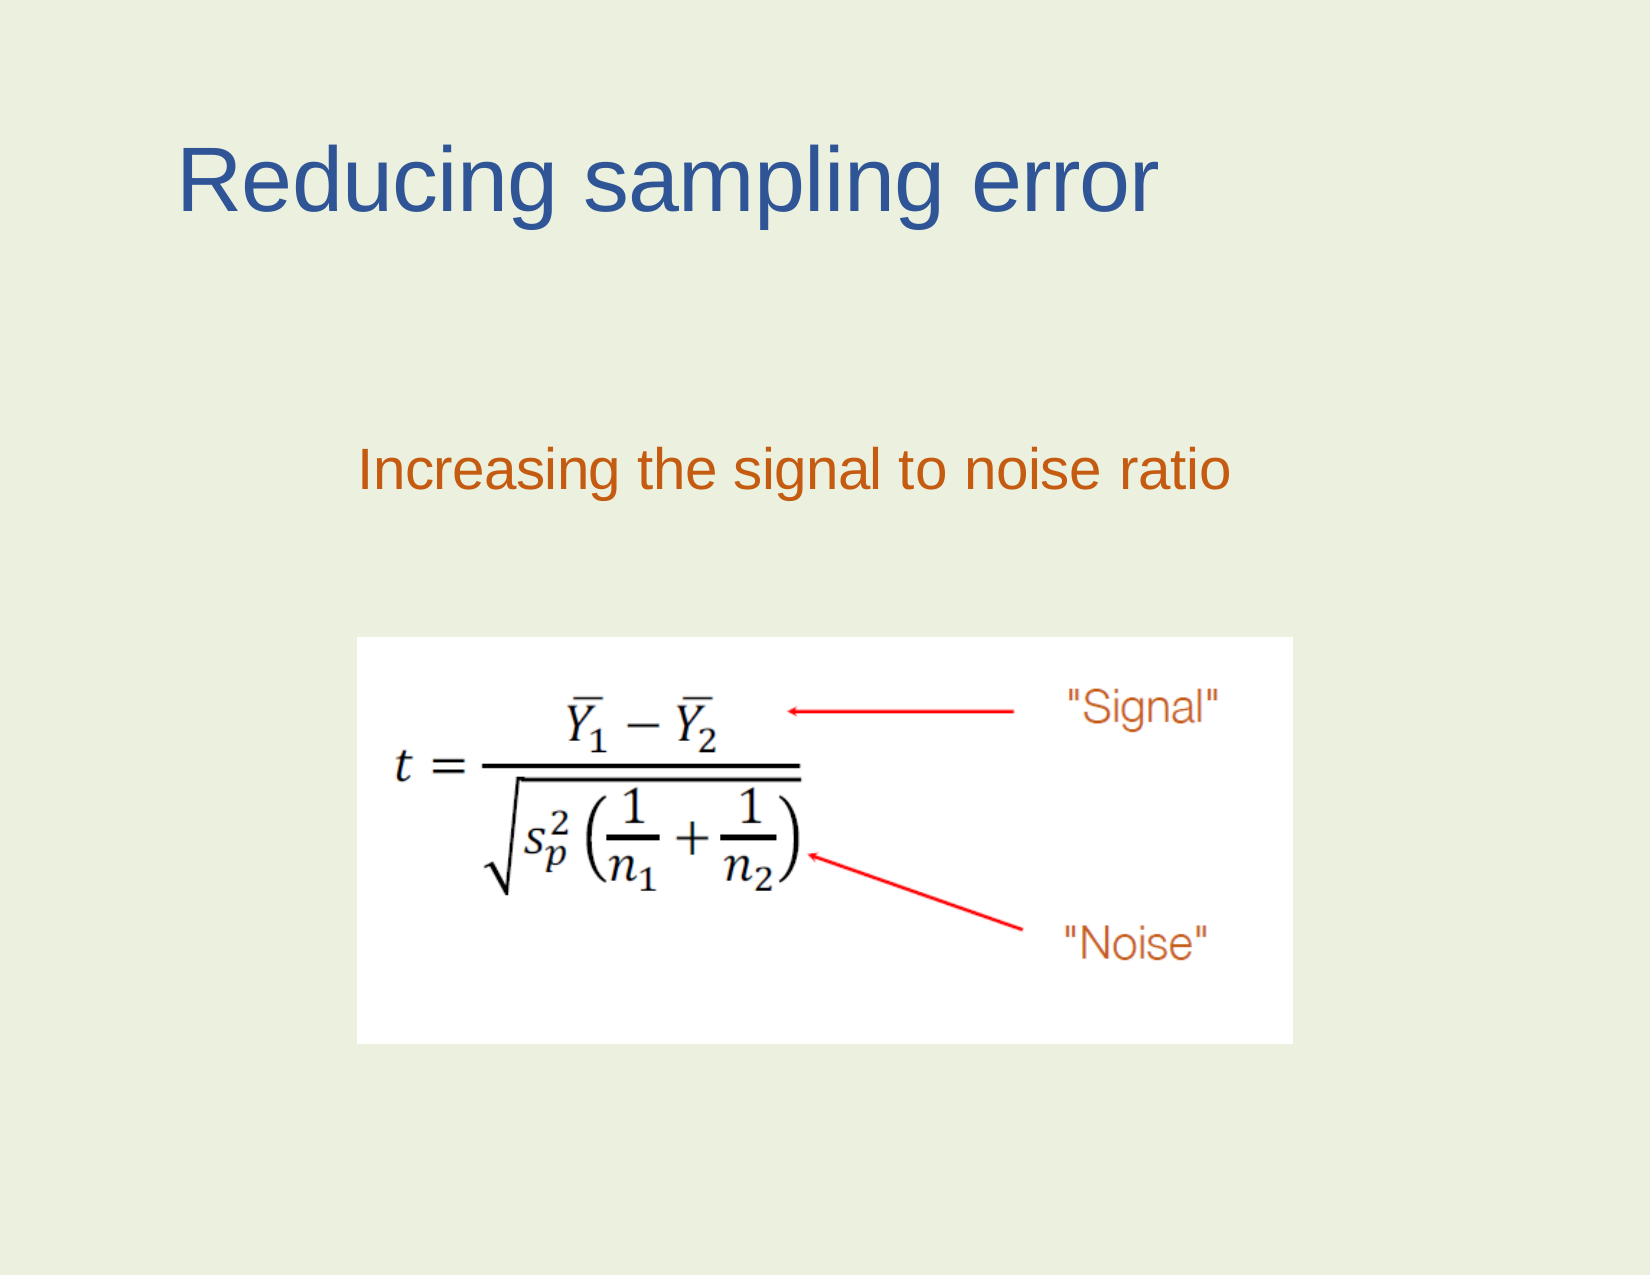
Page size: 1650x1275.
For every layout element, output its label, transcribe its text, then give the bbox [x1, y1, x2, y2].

text_box Increasing the signal to noise ratio [328, 417, 1363, 502]
text_box Reducing sampling error [159, 112, 1350, 238]
picture [357, 637, 1293, 1044]
